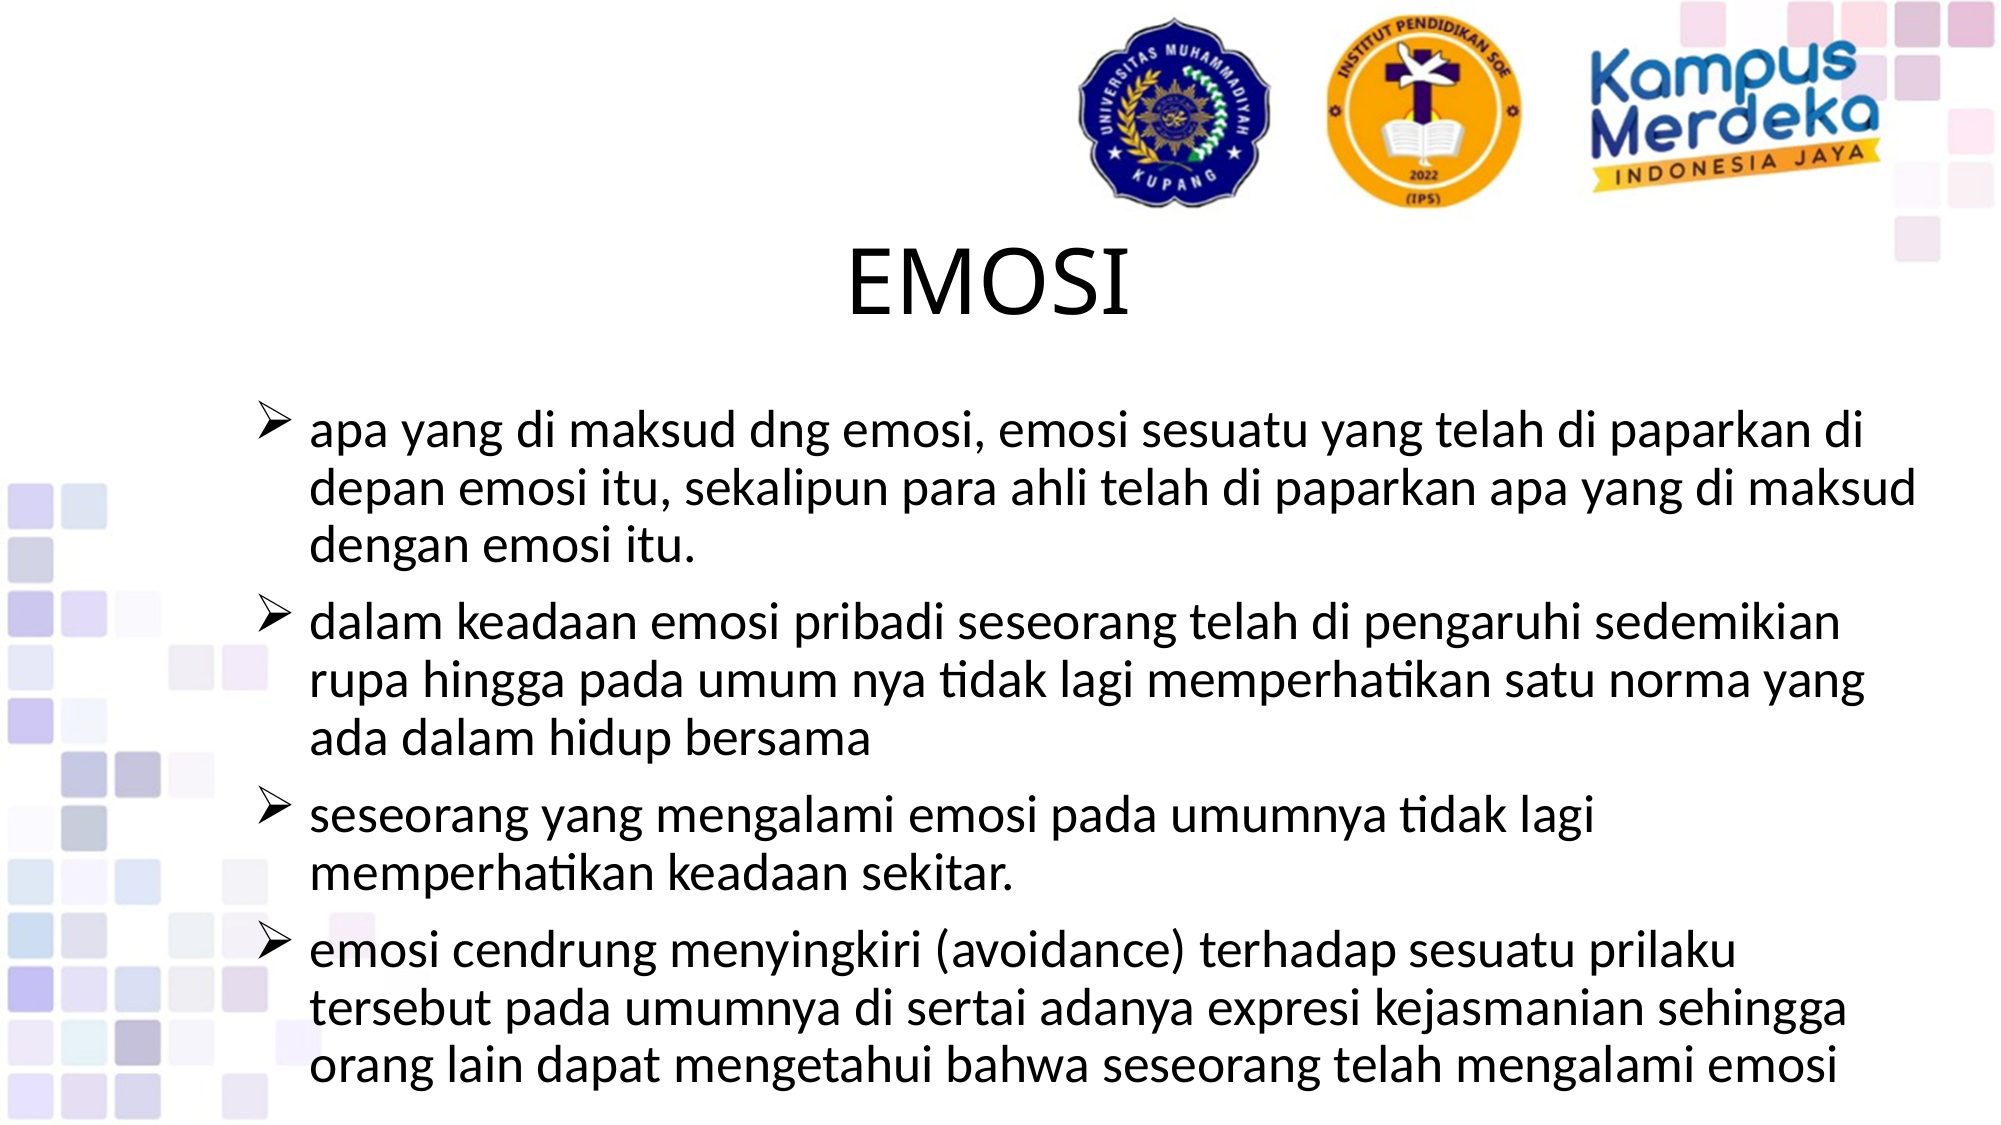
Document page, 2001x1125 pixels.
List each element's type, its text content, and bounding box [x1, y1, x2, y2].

picture [0, 0, 2001, 1125]
list apa yang di maksud dng emosi, emosi sesuatu yang telah di paparkan di depan emosi itu, sekalipun para ahli telah di paparkan apa yang di maksud dengan emosi itu. dalam keadaan emosi pribadi seseorang telah di pengaruhi sedemikian rupa hingga pada umum nya tidak lagi memperhatikan satu norma yang ada dalam hidup bersama seseorang yang mengalami emosi pada umumnya tidak lagi memperhatikan keadaan sekitar. emosi cendrung menyingkiri (avoidance) terhadap sesuatu prilaku tersebut pada umumnya di sertai adanya expresi kejasmanian sehingga orang lain dapat mengetahui bahwa seseorang telah mengalami emosi [220, 393, 1946, 1108]
title EMOSI [137, 176, 1863, 394]
